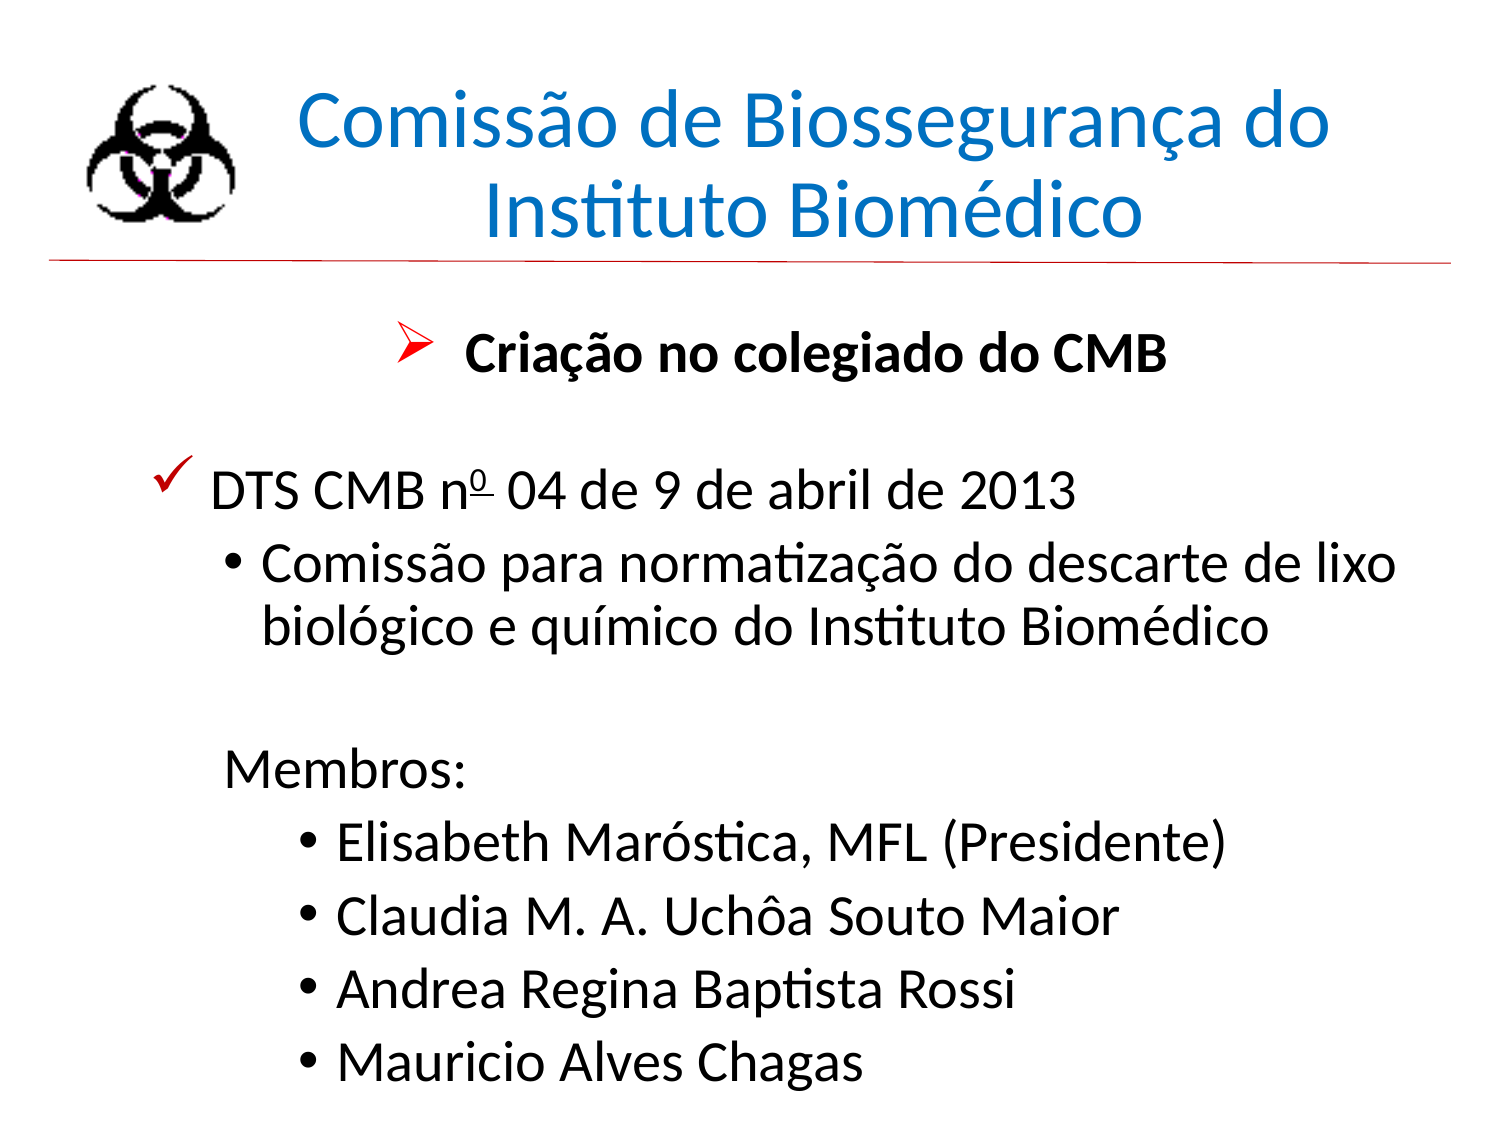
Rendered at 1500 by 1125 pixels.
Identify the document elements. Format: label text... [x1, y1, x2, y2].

picture [81, 70, 245, 240]
list Criação no colegiado do CMB DTS CMB n0 04 de 9 de abril de 2013 Comissão para normatização do descarte de lixo biológico e químico do Instituto Biomédico Membros: Elisabeth Maróstica, MFL (Presidente) Claudia M. A. Uchôa Souto Maior Andrea Regina Baptista Rossi Mauricio Alves Chagas [133, 314, 1428, 1125]
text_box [48, 260, 1451, 264]
title Comissão de Biossegurança do Instituto Biomédico [167, 56, 1462, 275]
